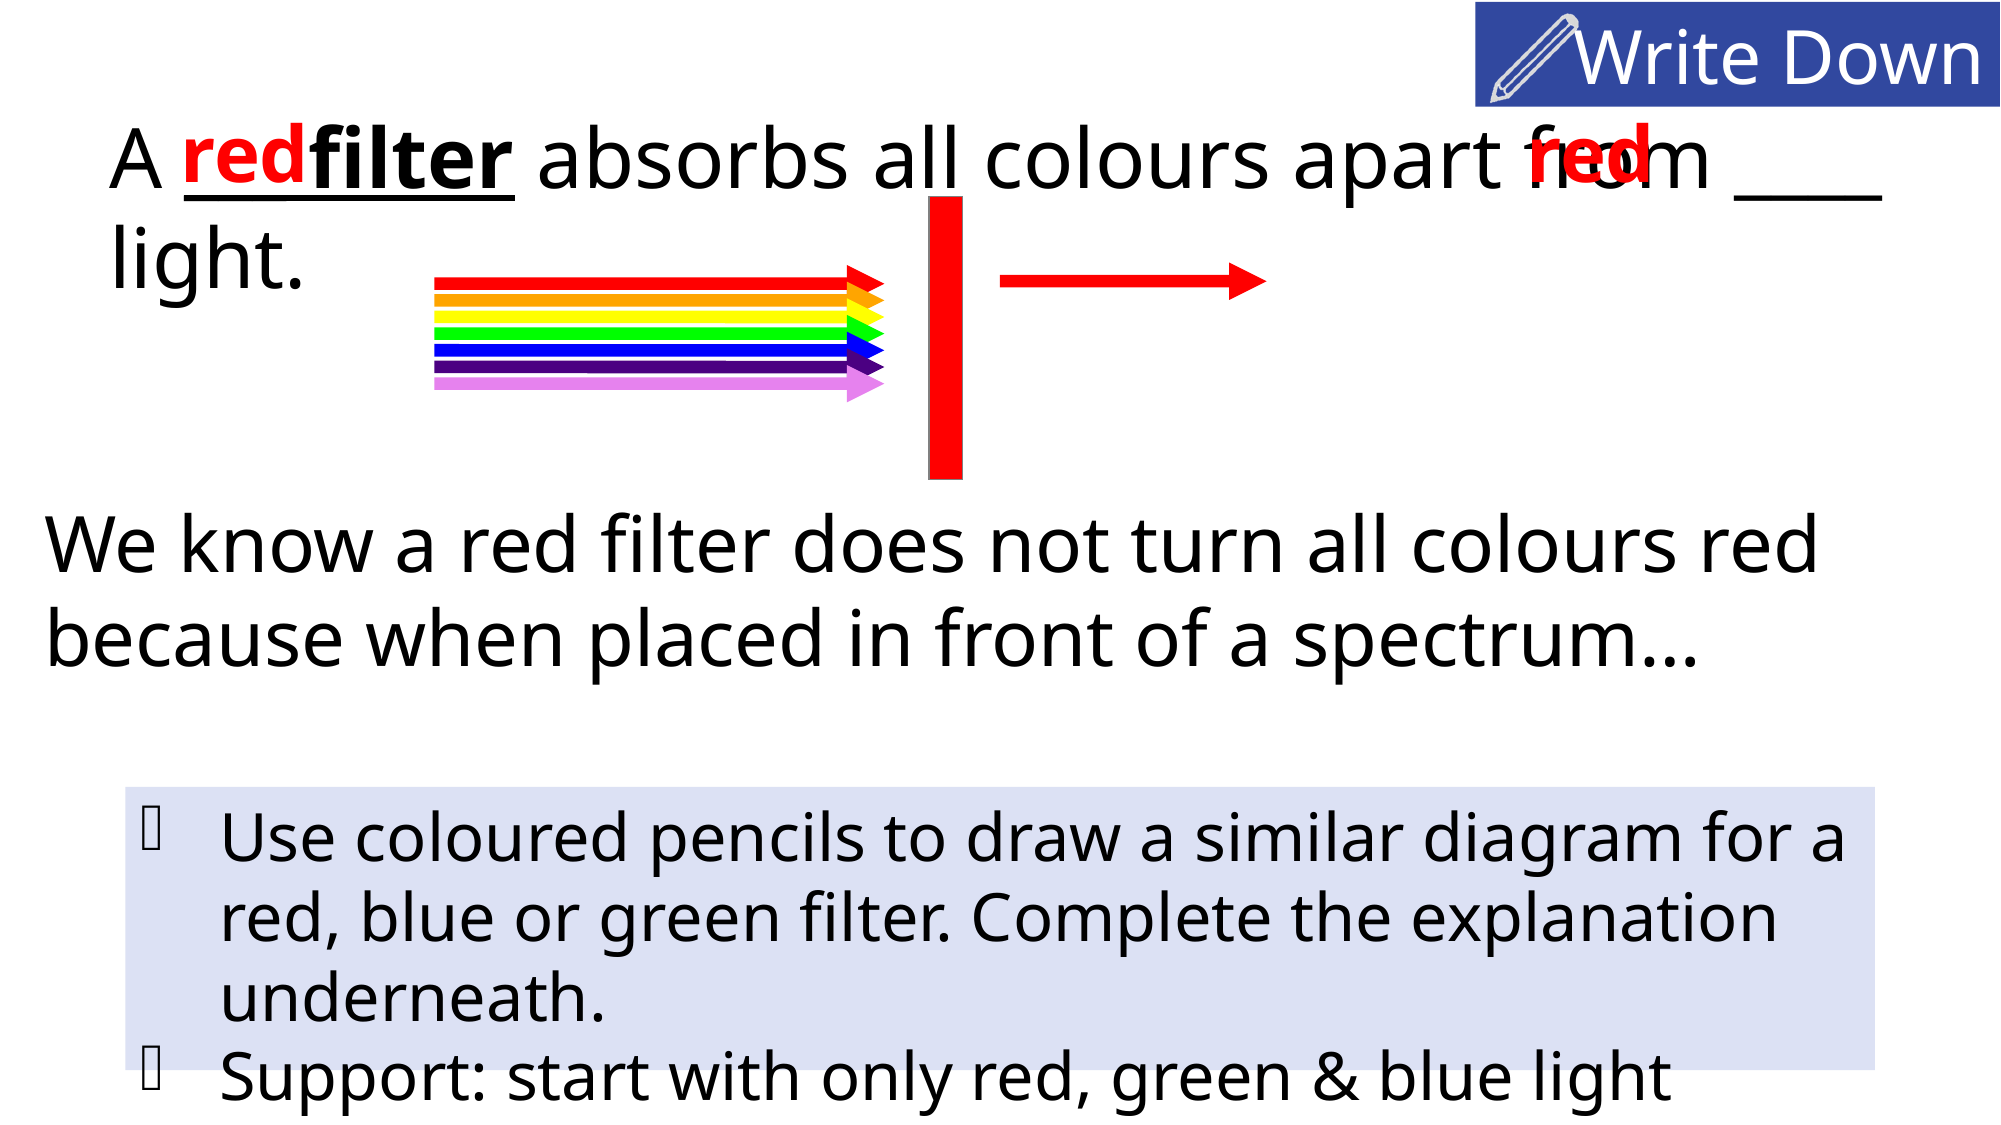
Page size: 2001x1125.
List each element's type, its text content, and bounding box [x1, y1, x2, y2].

text_box We know a red filter does not turn all colours red because when placed in front of a spectrum… [29, 487, 2000, 689]
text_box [1475, 1, 2000, 109]
text_box A ___ filter absorbs all colours apart from ____ light. [94, 97, 1906, 455]
text_box red [151, 97, 338, 206]
text_box [929, 455, 963, 480]
text_box Use coloured pencils to draw a similar diagram for a red, blue or green filter. Complete the explanation underneath. Support: start with only red, green & blue light [125, 786, 1875, 1071]
text_box red [1497, 117, 1684, 206]
text_box [999, 275, 1267, 288]
